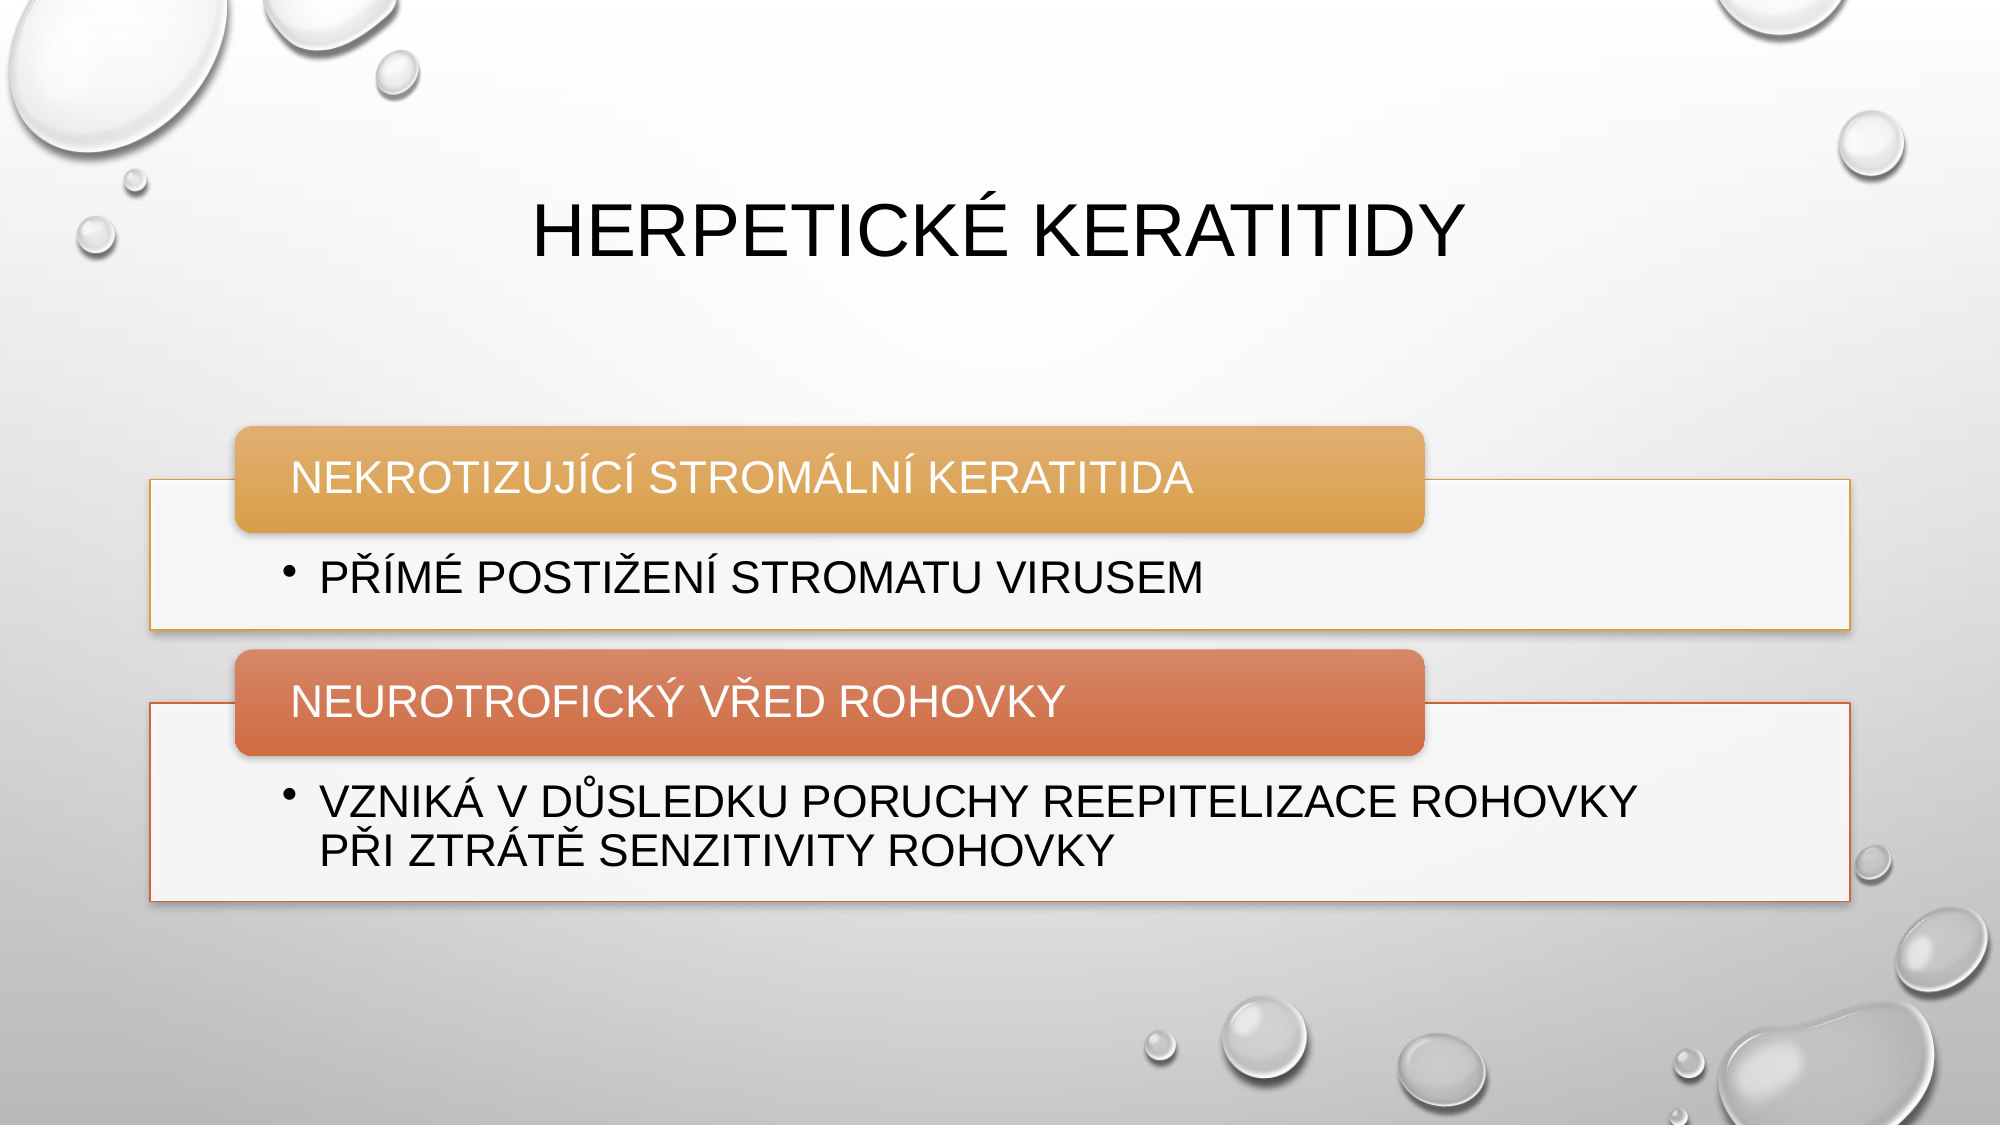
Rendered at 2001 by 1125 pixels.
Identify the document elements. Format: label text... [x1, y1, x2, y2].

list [149, 415, 1851, 913]
title Herpetické keratitidy [149, 101, 1851, 364]
picture [0, 0, 2000, 1125]
